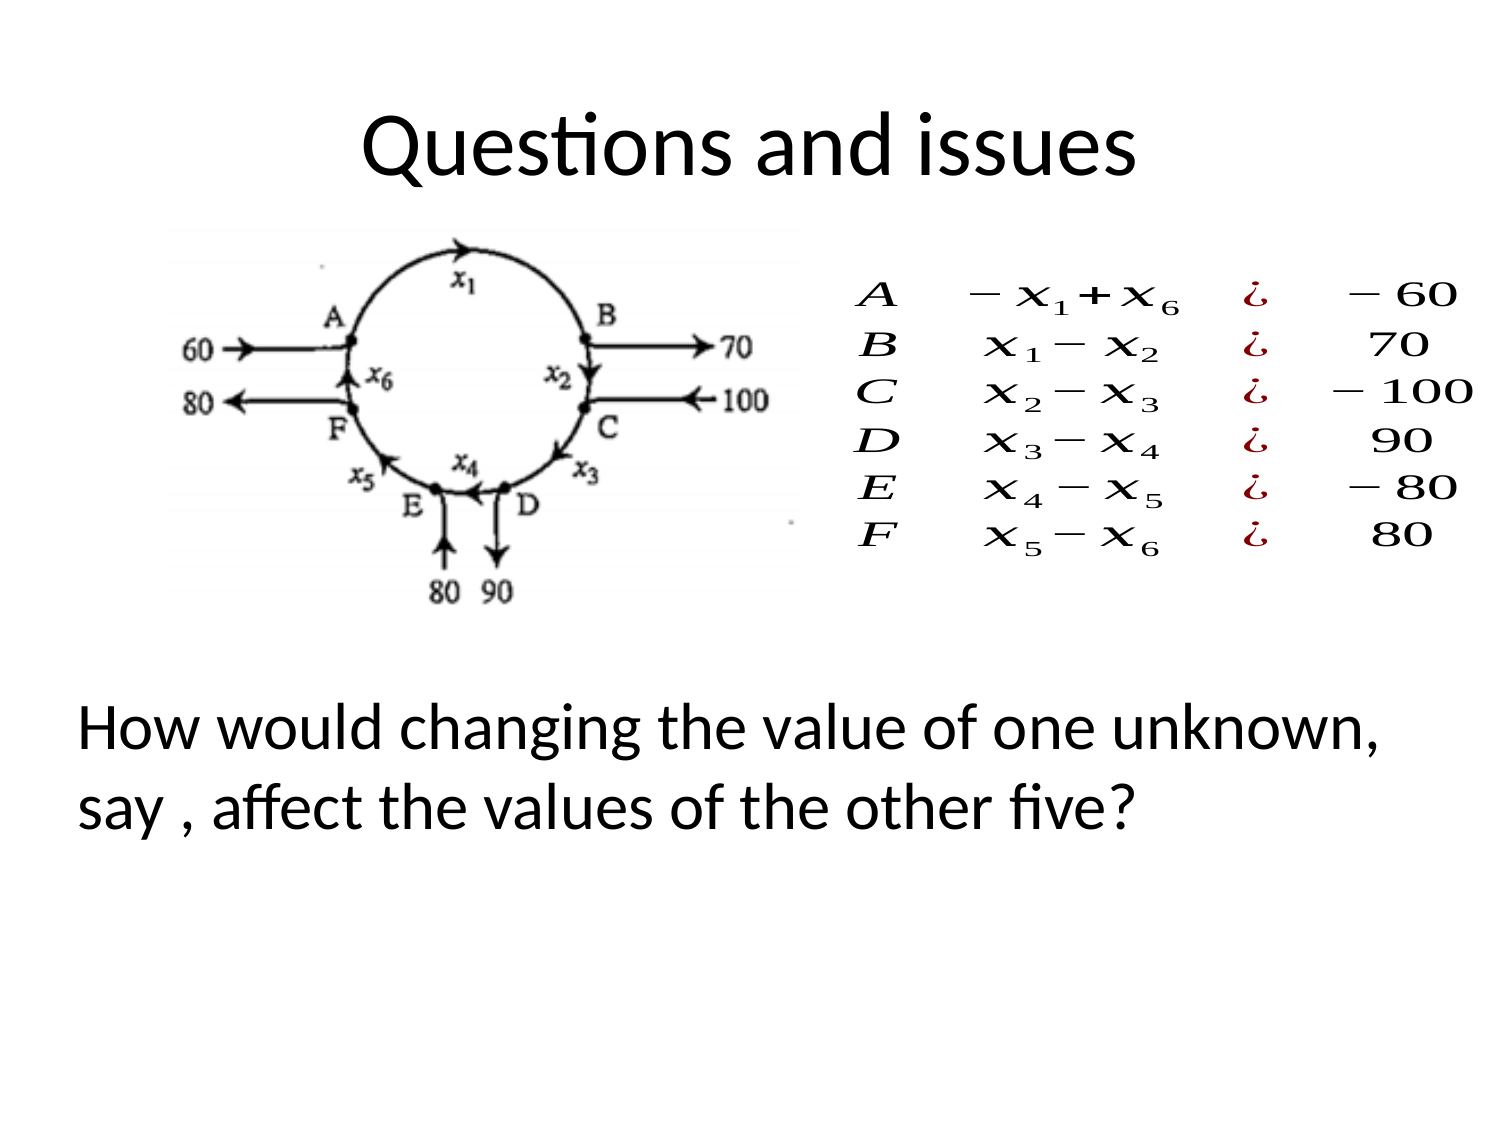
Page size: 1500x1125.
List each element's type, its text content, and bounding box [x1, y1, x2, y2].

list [162, 224, 801, 616]
title Questions and issues [75, 45, 1425, 233]
